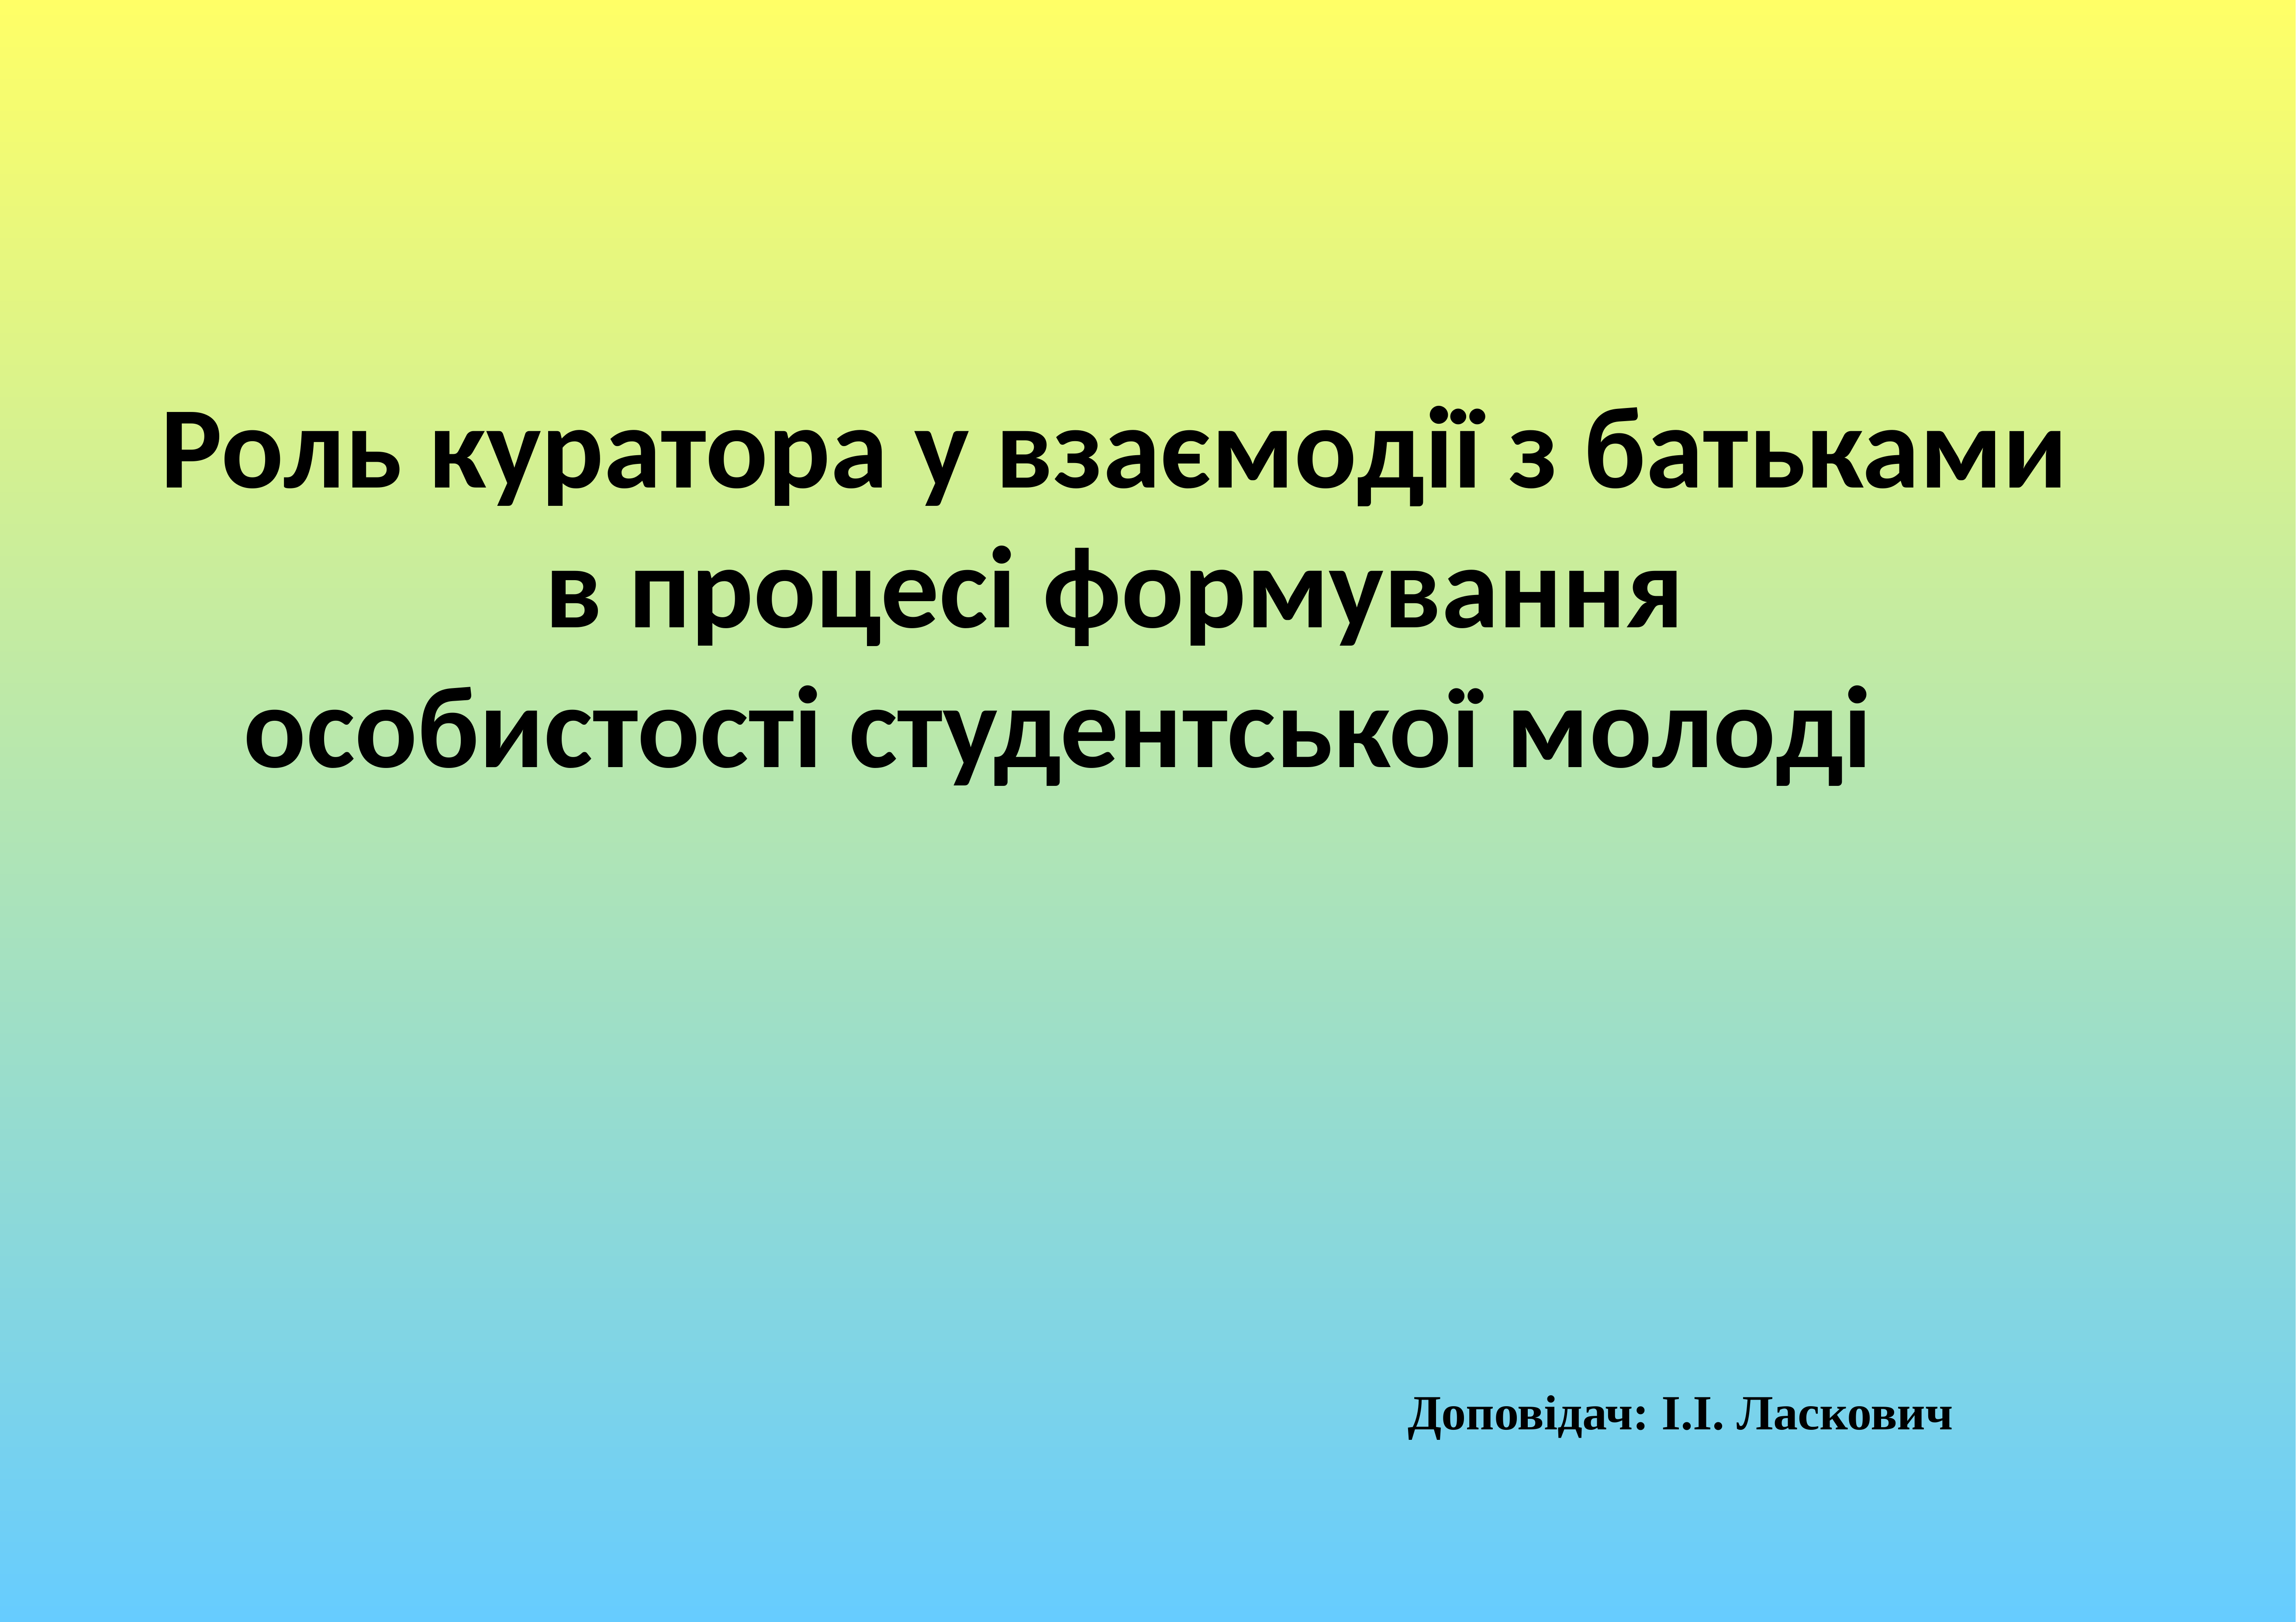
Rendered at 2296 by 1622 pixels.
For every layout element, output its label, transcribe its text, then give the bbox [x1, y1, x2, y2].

text_box Роль куратора у взаємодії з батьками в процесі формування особистості студентської молоді Доповідач: І.І. Ласкович [124, 47, 2132, 1622]
